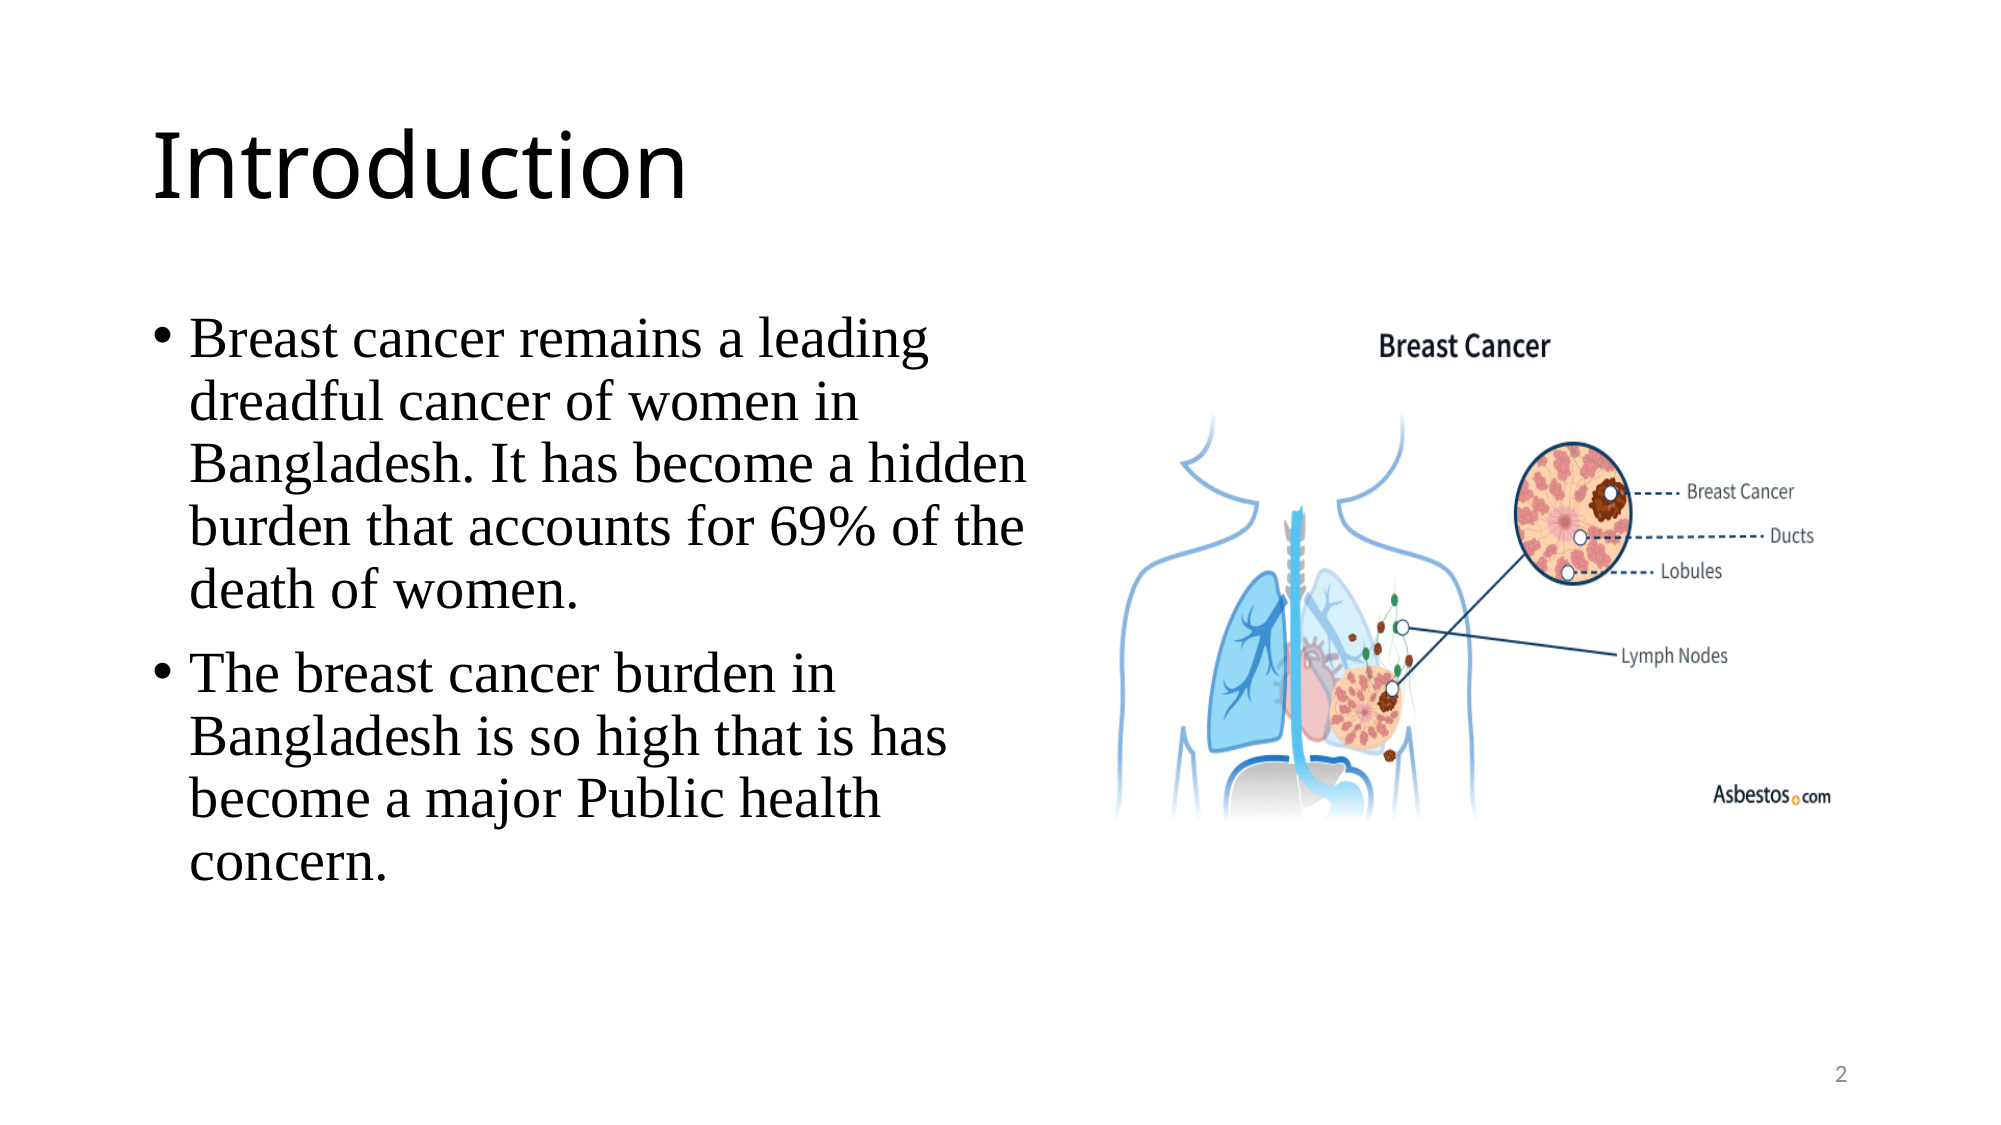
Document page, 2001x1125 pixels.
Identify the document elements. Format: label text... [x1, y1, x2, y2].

title Introduction [137, 59, 1863, 278]
picture [1081, 299, 1847, 826]
list Breast cancer remains a leading dreadful cancer of women in Bangladesh. It has become a hidden burden that accounts for 69% of the death of women. The breast cancer burden in Bangladesh is so high that is has become a major Public health concern. [137, 299, 1082, 1014]
slide_number 2 [1412, 1042, 1863, 1103]
